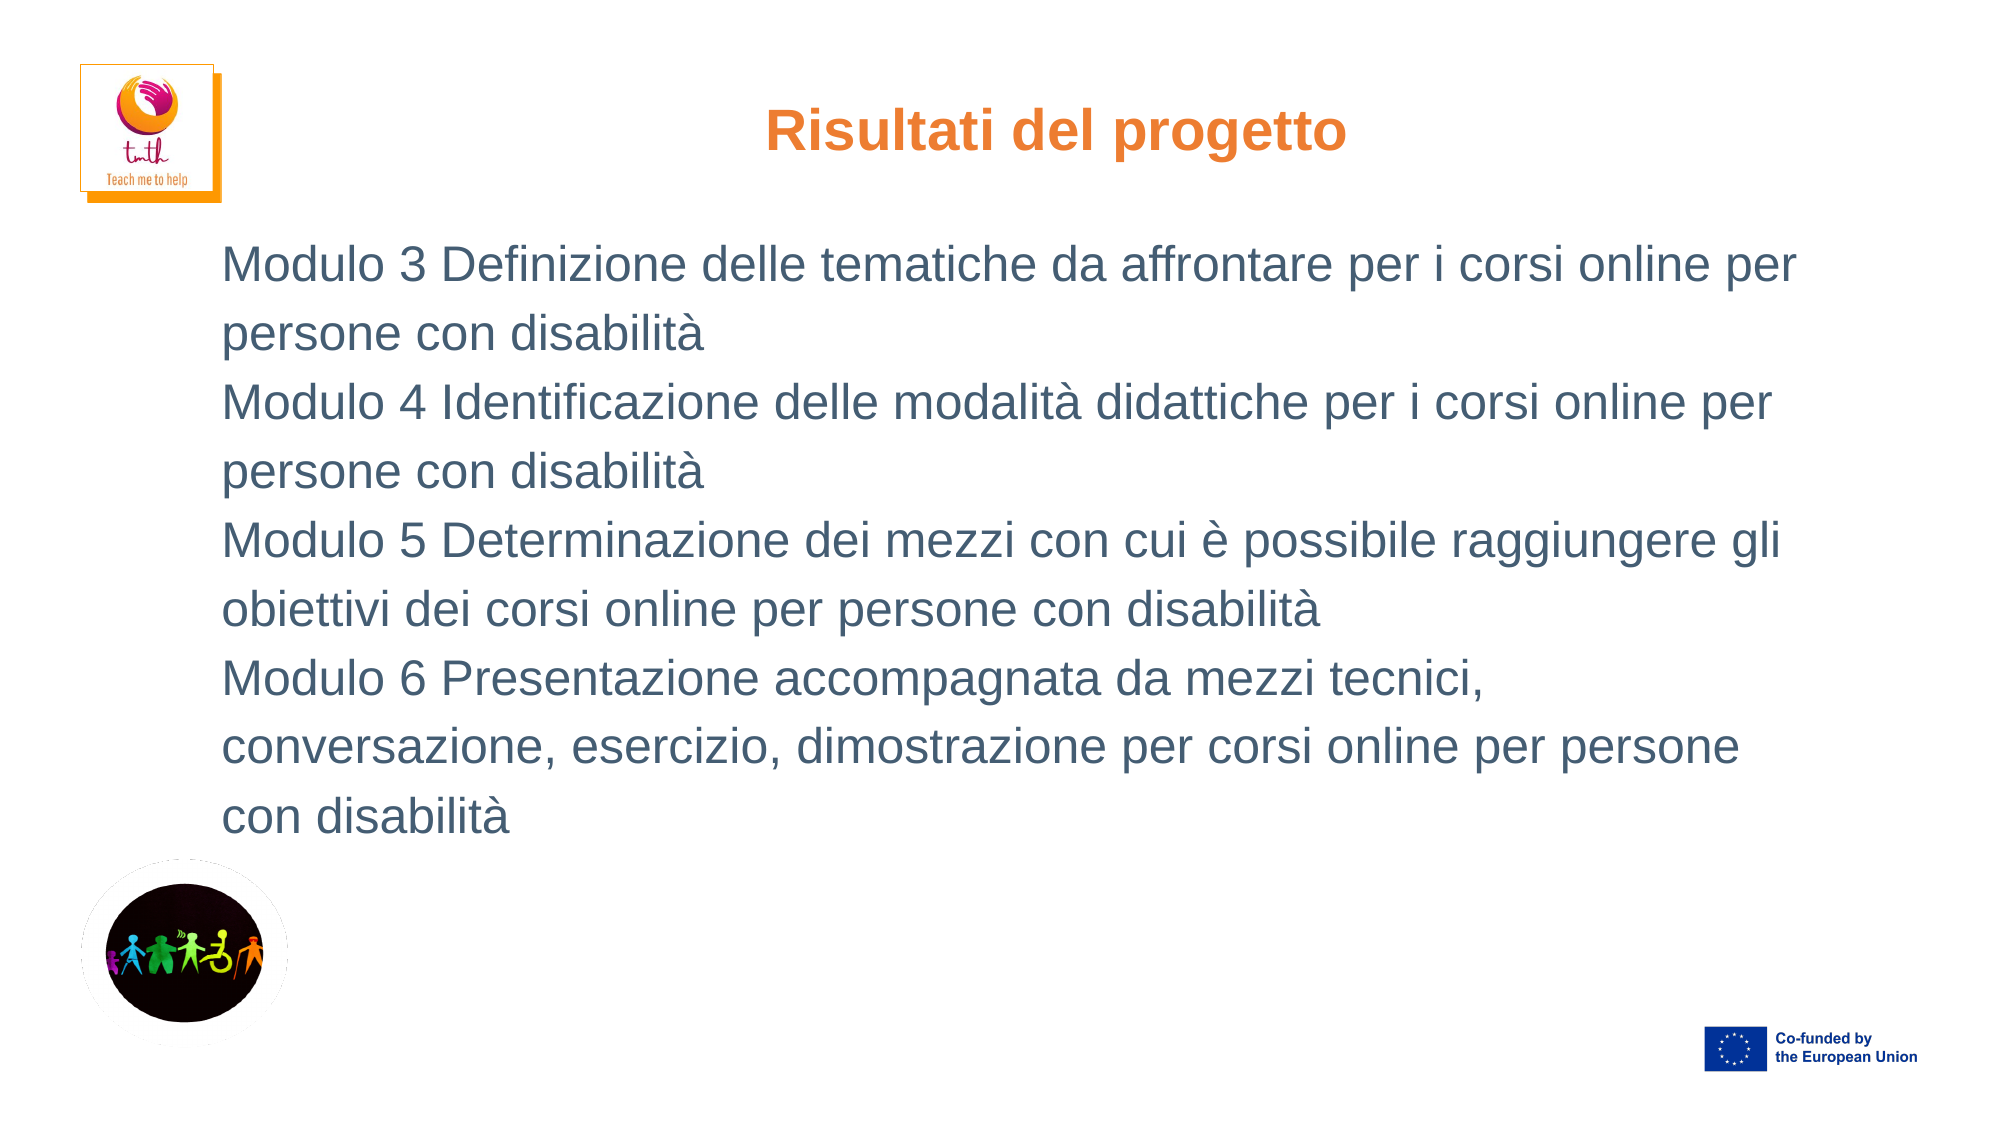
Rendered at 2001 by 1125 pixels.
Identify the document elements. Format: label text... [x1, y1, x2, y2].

title Risultati del progetto [258, 76, 1856, 202]
picture [1704, 1023, 1919, 1075]
picture [79, 858, 291, 1049]
picture [81, 65, 213, 191]
list Modulo 3 Definizione delle tematiche da affrontare per i corsi online per persone con disabilità Modulo 4 Identificazione delle modalità didattiche per i corsi online per persone con disabilità Modulo 5 Determinazione dei mezzi con cui è possibile raggiungere gli obiettivi dei corsi online per persone con disabilità Modulo 6 Presentazione accompagnata da mezzi tecnici, conversazione, esercizio, dimostrazione per corsi online per persone con disabilità [185, 201, 1843, 999]
